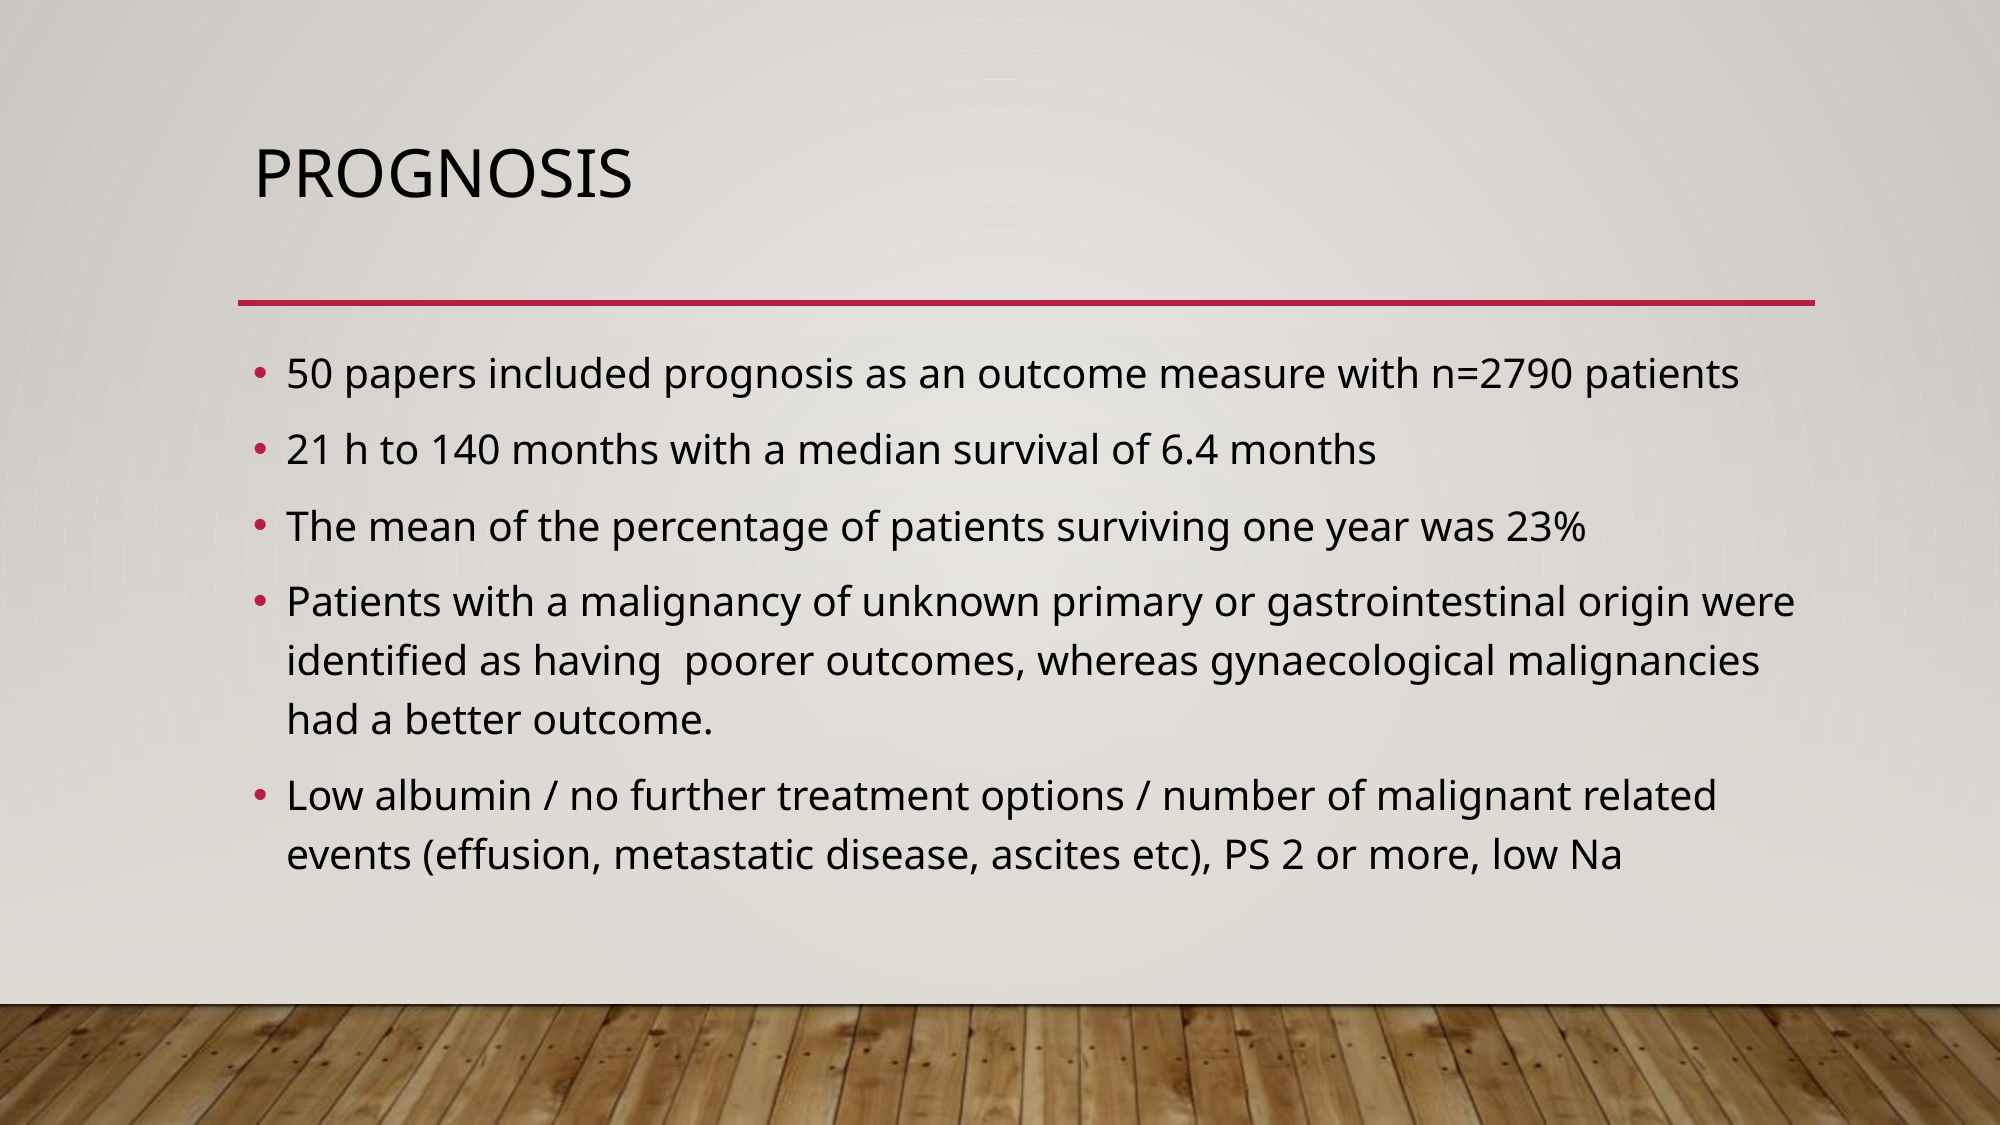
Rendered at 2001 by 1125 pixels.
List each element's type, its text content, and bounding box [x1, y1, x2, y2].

list 50 papers included prognosis as an outcome measure with n=2790 patients 21 h to 140 months with a median survival of 6.4 months The mean of the percentage of patients surviving one year was 23% Patients with a malignancy of unknown primary or gastrointestinal origin were identified as having poorer outcomes, whereas gynaecological malignancies had a better outcome. Low albumin / no further treatment options / number of malignant related events (effusion, metastatic disease, ascites etc), PS 2 or more, low Na [238, 330, 1814, 897]
title Prognosis [238, 131, 1814, 305]
picture [0, 1004, 2000, 1125]
